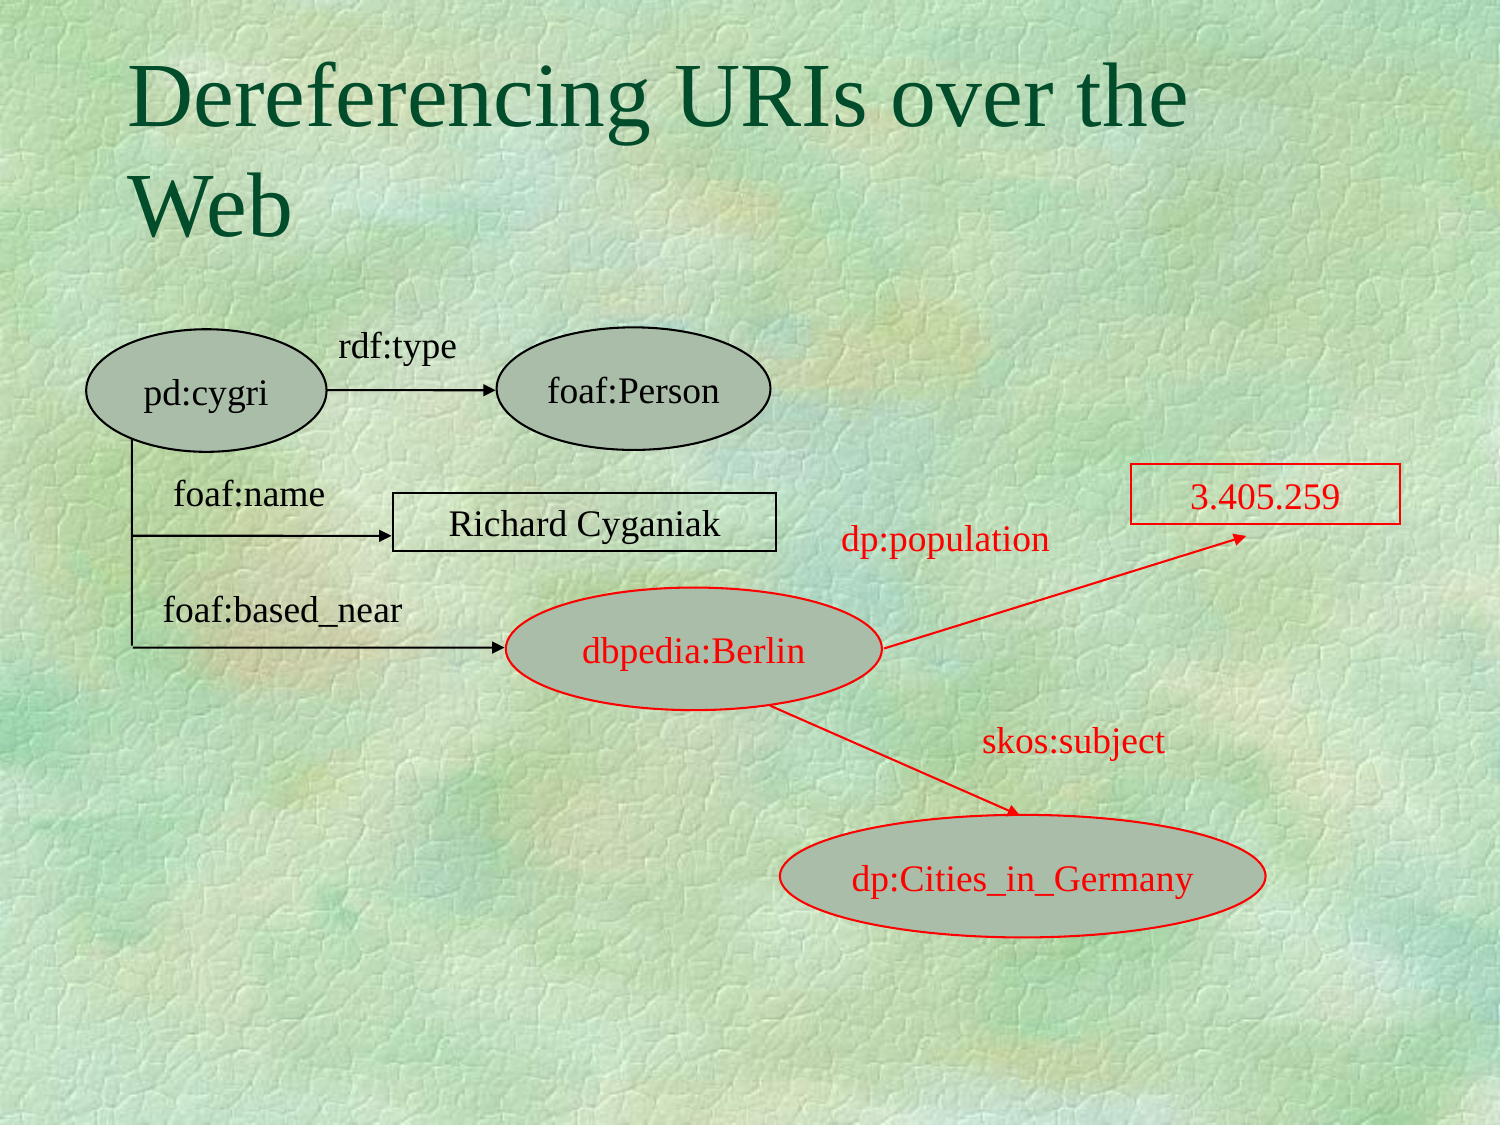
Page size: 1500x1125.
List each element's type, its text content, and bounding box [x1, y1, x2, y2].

title Dereferencing URIs over the Web [112, 74, 1388, 263]
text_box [85, 314, 1401, 938]
picture [0, 0, 1500, 1125]
